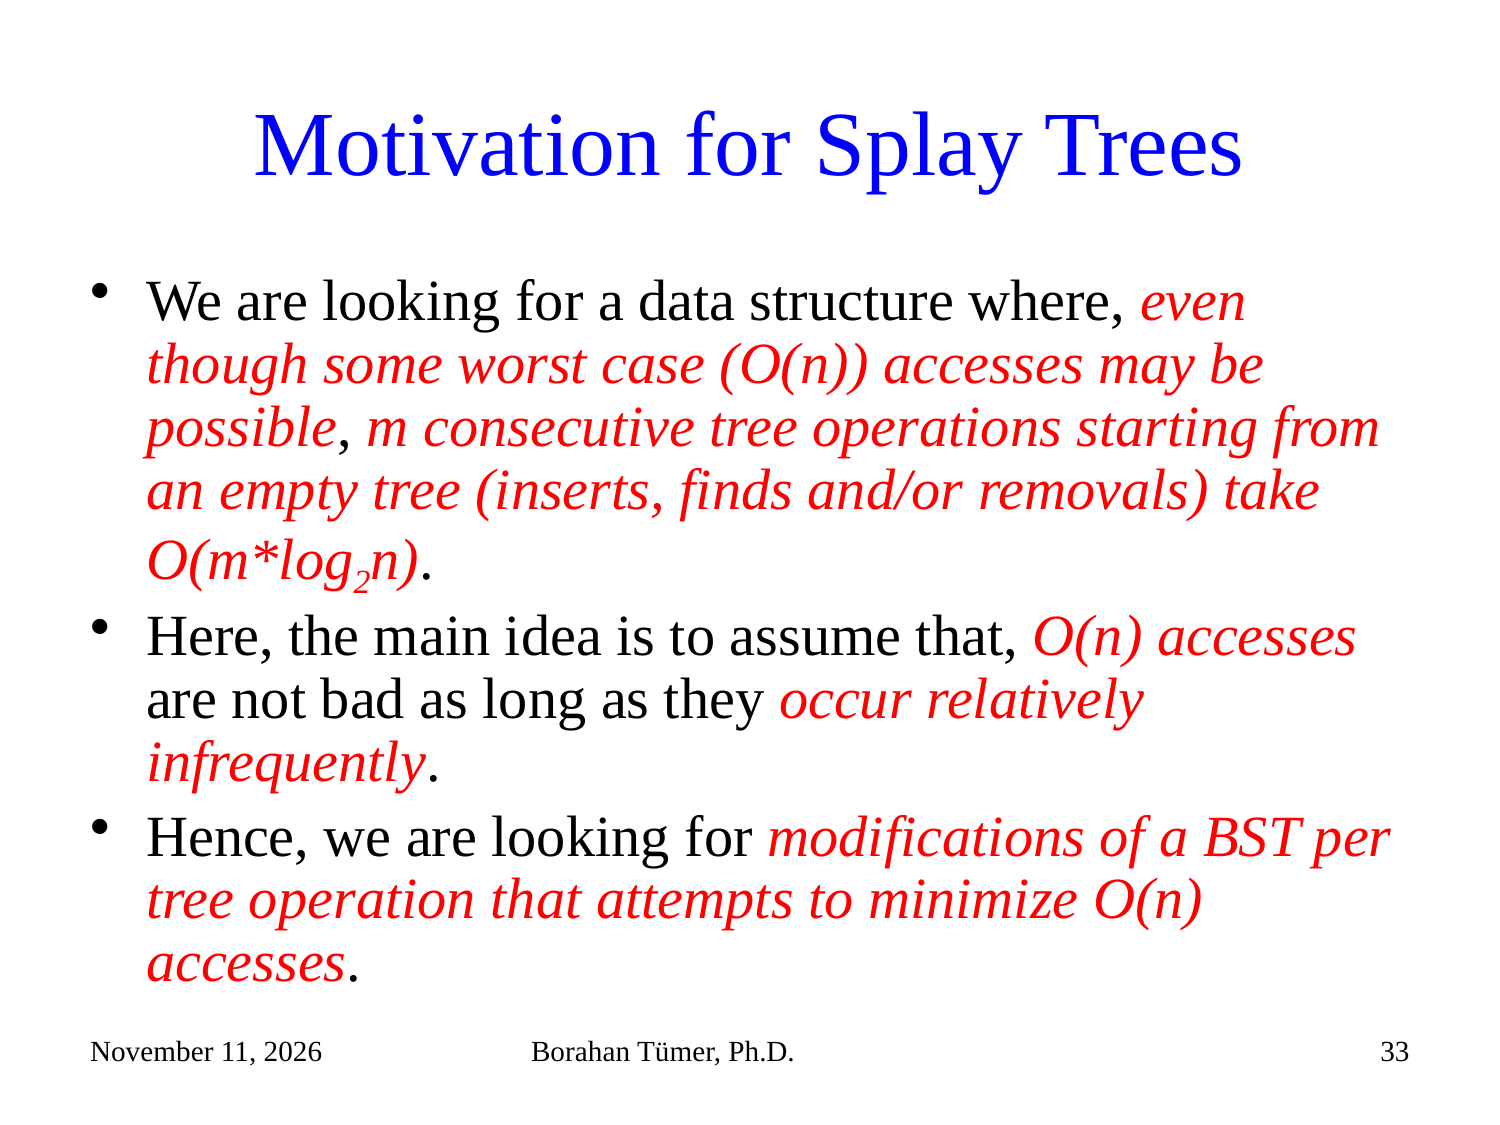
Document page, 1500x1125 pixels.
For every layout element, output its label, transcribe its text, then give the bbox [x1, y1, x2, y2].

slide_number 33 [1074, 1024, 1426, 1103]
footer Borahan Tümer, Ph.D. [512, 1024, 988, 1103]
title Motivation for Splay Trees [75, 45, 1425, 233]
list We are looking for a data structure where, even though some worst case (O(n)) accesses may be possible, m consecutive tree operations starting from an empty tree (inserts, finds and/or removals) take O(m*log2n). Here, the main idea is to assume that, O(n) accesses are not bad as long as they occur relatively infrequently. Hence, we are looking for modifications of a BST per tree operation that attempts to minimize O(n) accesses. [75, 262, 1425, 1005]
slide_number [74, 1024, 426, 1103]
